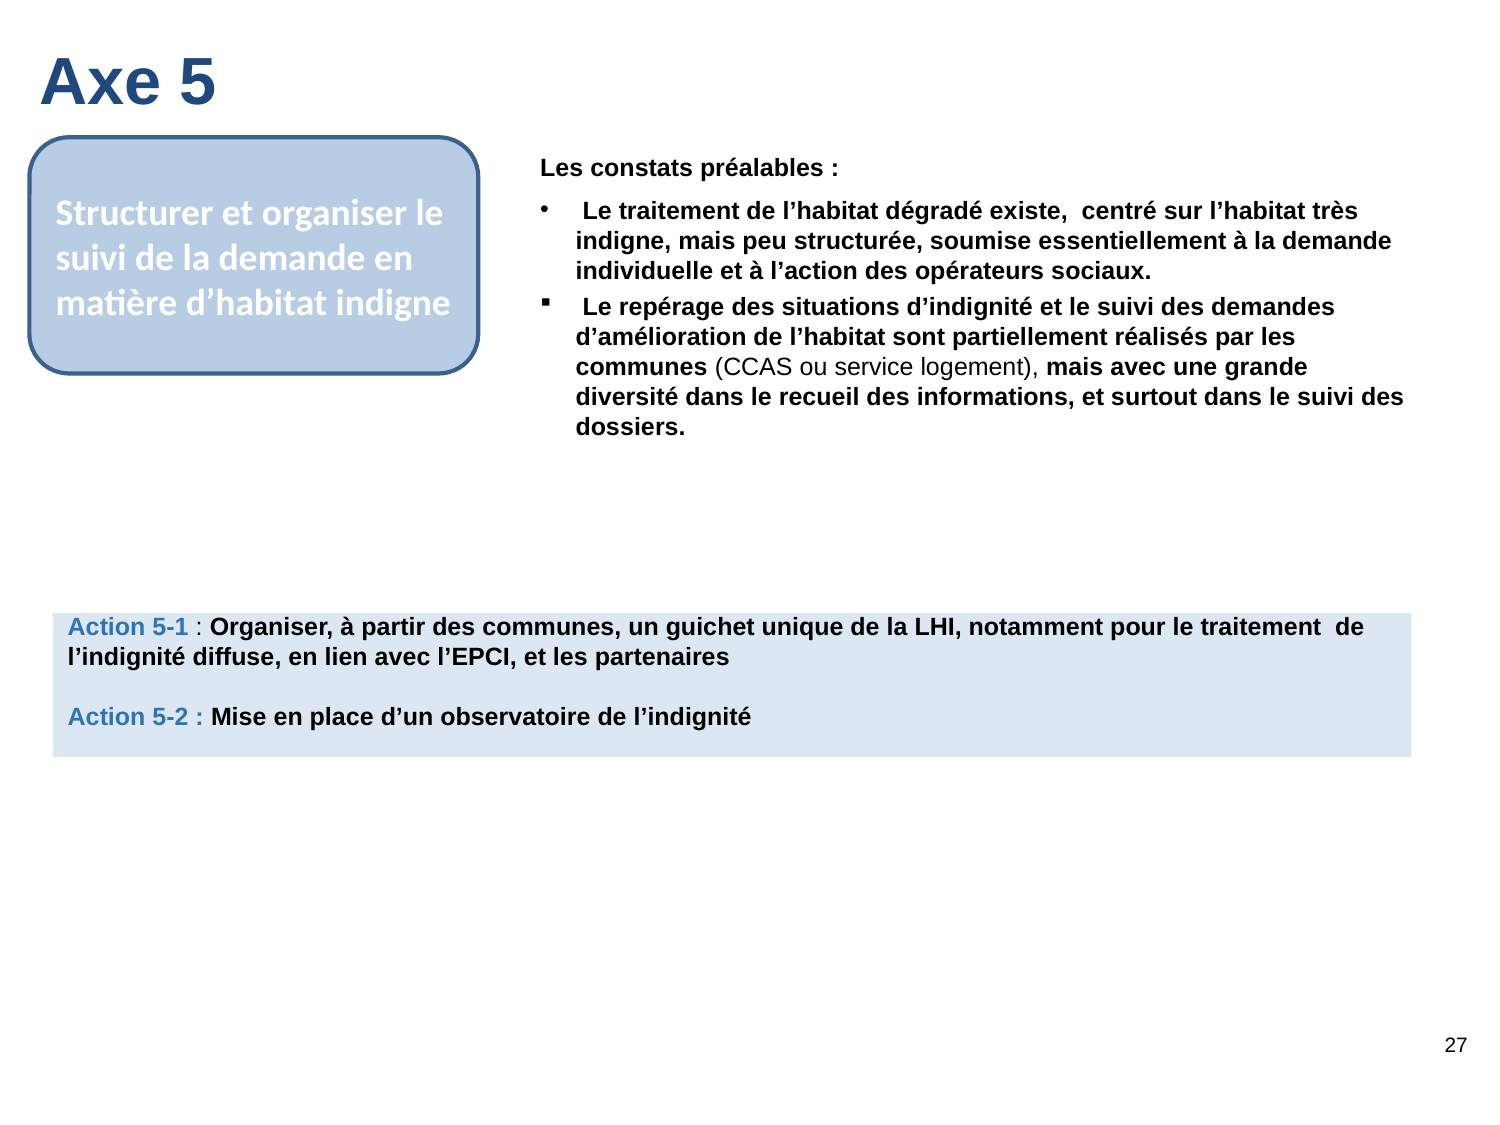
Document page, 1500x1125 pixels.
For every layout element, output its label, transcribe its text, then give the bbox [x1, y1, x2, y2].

text_box Les constats préalables : Le traitement de l’habitat dégradé existe, centré sur l’habitat très indigne, mais peu structurée, soumise essentiellement à la demande individuelle et à l’action des opérateurs sociaux. Le repérage des situations d’indignité et le suivi des demandes d’amélioration de l’habitat sont partiellement réalisés par les communes (CCAS ou service logement), mais avec une grande diversité dans le recueil des informations, et surtout dans le suivi des dossiers. [525, 144, 1424, 421]
text_box Axe 5 [19, 30, 219, 127]
text_box <numéro> [1409, 1024, 1483, 1103]
text_box Action 5-1 : Organiser, à partir des communes, un guichet unique de la LHI, notamment pour le traitement de l’indignité diffuse, en lien avec l’EPCI, et les partenaires Action 5-2 : Mise en place d’un observatoire de l’indignité [52, 613, 1412, 757]
text_box Structurer et organiser le suivi de la demande en matière d’habitat indigne [29, 137, 479, 374]
